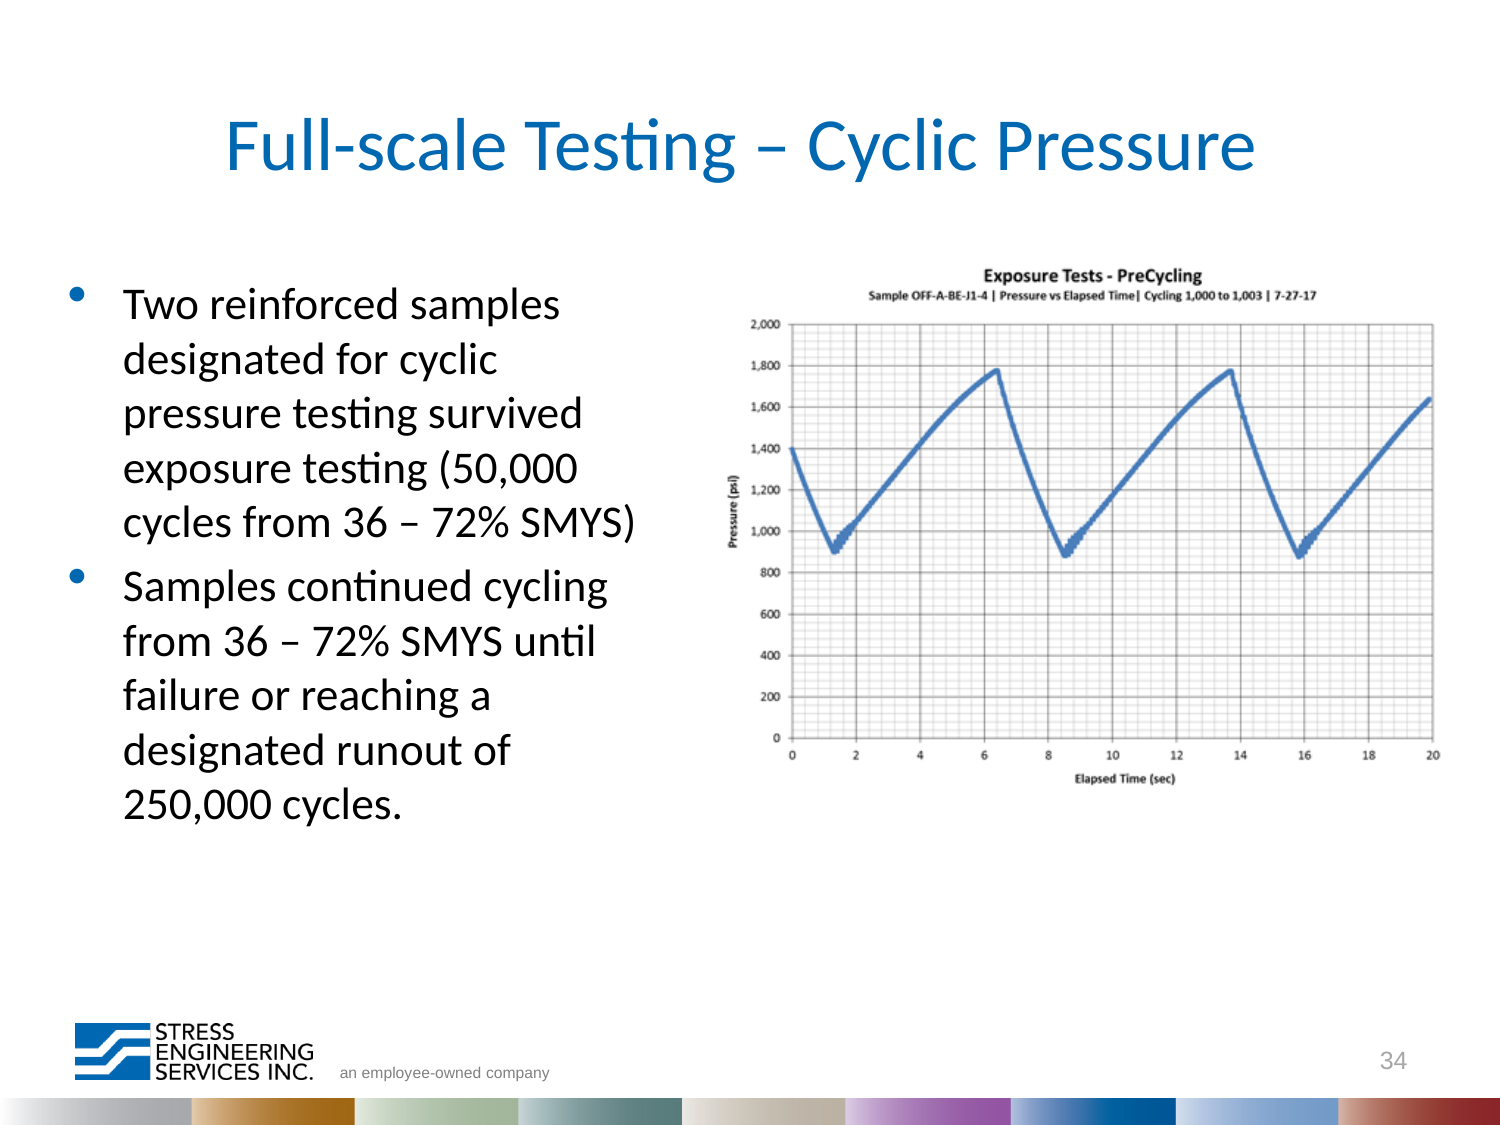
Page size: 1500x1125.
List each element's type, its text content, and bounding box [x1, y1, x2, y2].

picture [722, 255, 1464, 794]
picture [0, 1098, 1500, 1125]
picture [75, 1023, 313, 1080]
list Two reinforced samples designated for cyclic pressure testing survived exposure testing (50,000 cycles from 36 – 72% SMYS) Samples continued cycling from 36 – 72% SMYS until failure or reaching a designated runout of 250,000 cycles. [52, 266, 657, 876]
title Full-scale Testing – Cyclic Pressure [75, 75, 1425, 205]
